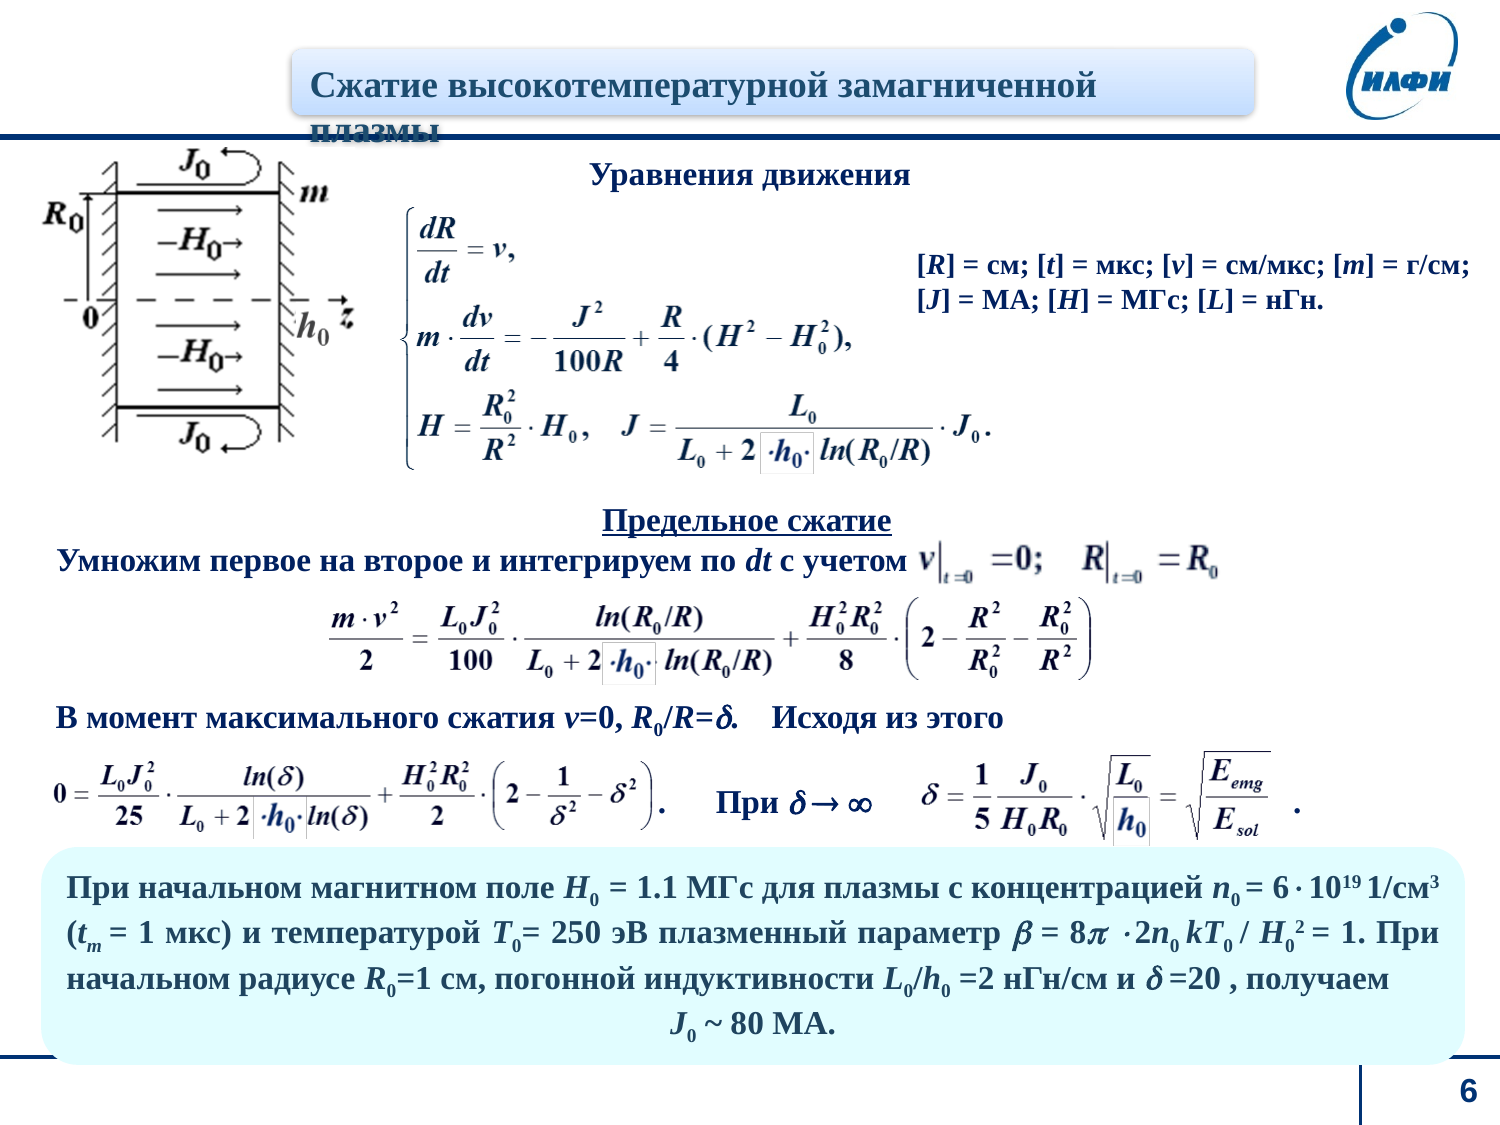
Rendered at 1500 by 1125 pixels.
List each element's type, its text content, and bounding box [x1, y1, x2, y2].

picture [916, 744, 1279, 848]
picture [1346, 12, 1458, 120]
text_box Предельное сжатие Умножим первое на второе и интегрируем по dt c учетом [41, 491, 1453, 631]
picture [395, 199, 997, 479]
text_box Сжатие высокотемпературной замагниченной плазмы [290, 48, 1256, 117]
picture [40, 146, 355, 455]
text_box Уравнения движения [573, 144, 927, 198]
picture [48, 753, 660, 839]
text_box [R] = см; [t] = мкс; [v] = см/мкс; [m] = г/см; [J] = МА; [H] = МГс; [L] = нГн. [1001, 237, 1500, 323]
text_box При начальном магнитном поле H0 = 1.1 МГс для плазмы с концентрацией n0 = 61019 1/см3 (tm = 1 мкс) и температурой T0= 250 эВ плазменный параметр  = 8 2n0 kT0 / H02 = 1. При начальном радиусе R0=1 см, погонной индуктивности L0/h0 =2 нГн/см и  =20 , получаем J0 ~ 80 МА. [41, 847, 1465, 1065]
text_box В момент максимального сжатия v=0, R0/R=. Исходя из этого . При    . [40, 687, 1389, 868]
picture [324, 532, 1228, 688]
